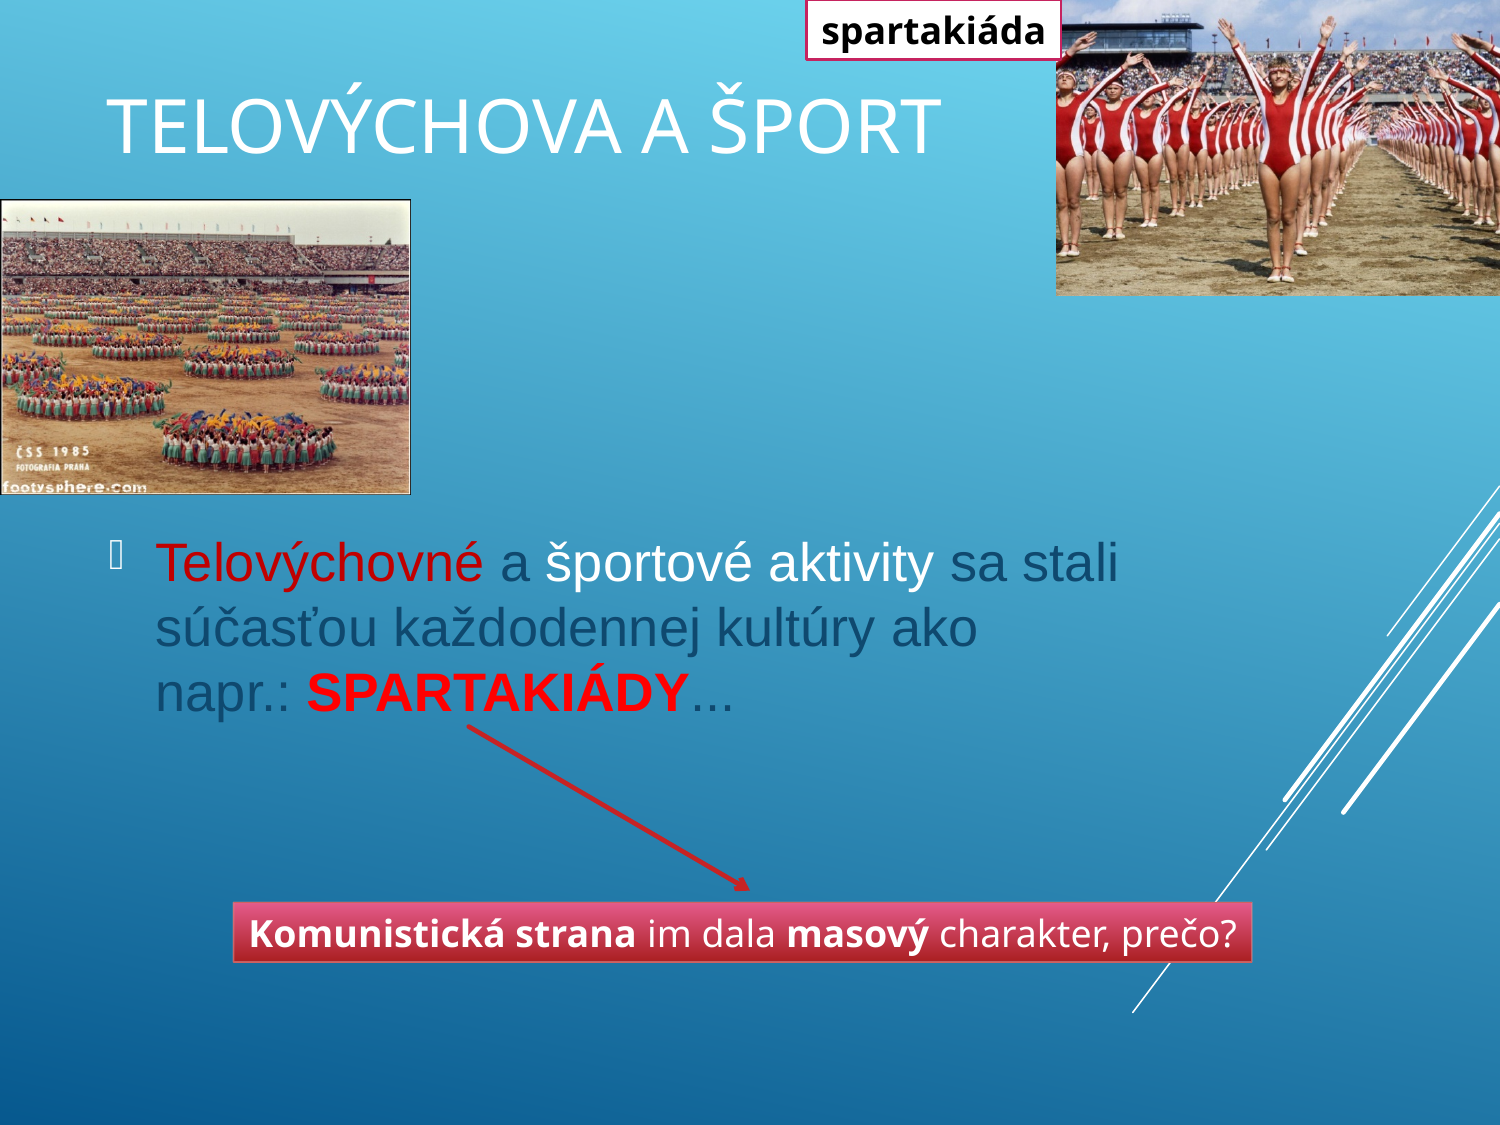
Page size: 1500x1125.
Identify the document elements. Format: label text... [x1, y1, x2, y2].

picture [0, 198, 411, 495]
list Telovýchovné a športové aktivity sa stali súčasťou každodennej kultúry ako napr.: SPARTAKIÁDY... [93, 328, 1144, 922]
text_box Komunistická strana im dala masový charakter, prečo? [233, 902, 1253, 963]
picture [1056, 0, 1500, 296]
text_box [468, 726, 751, 891]
text_box spartakiáda [805, 0, 1056, 61]
title Telovýchova a šport [0, 0, 1050, 248]
